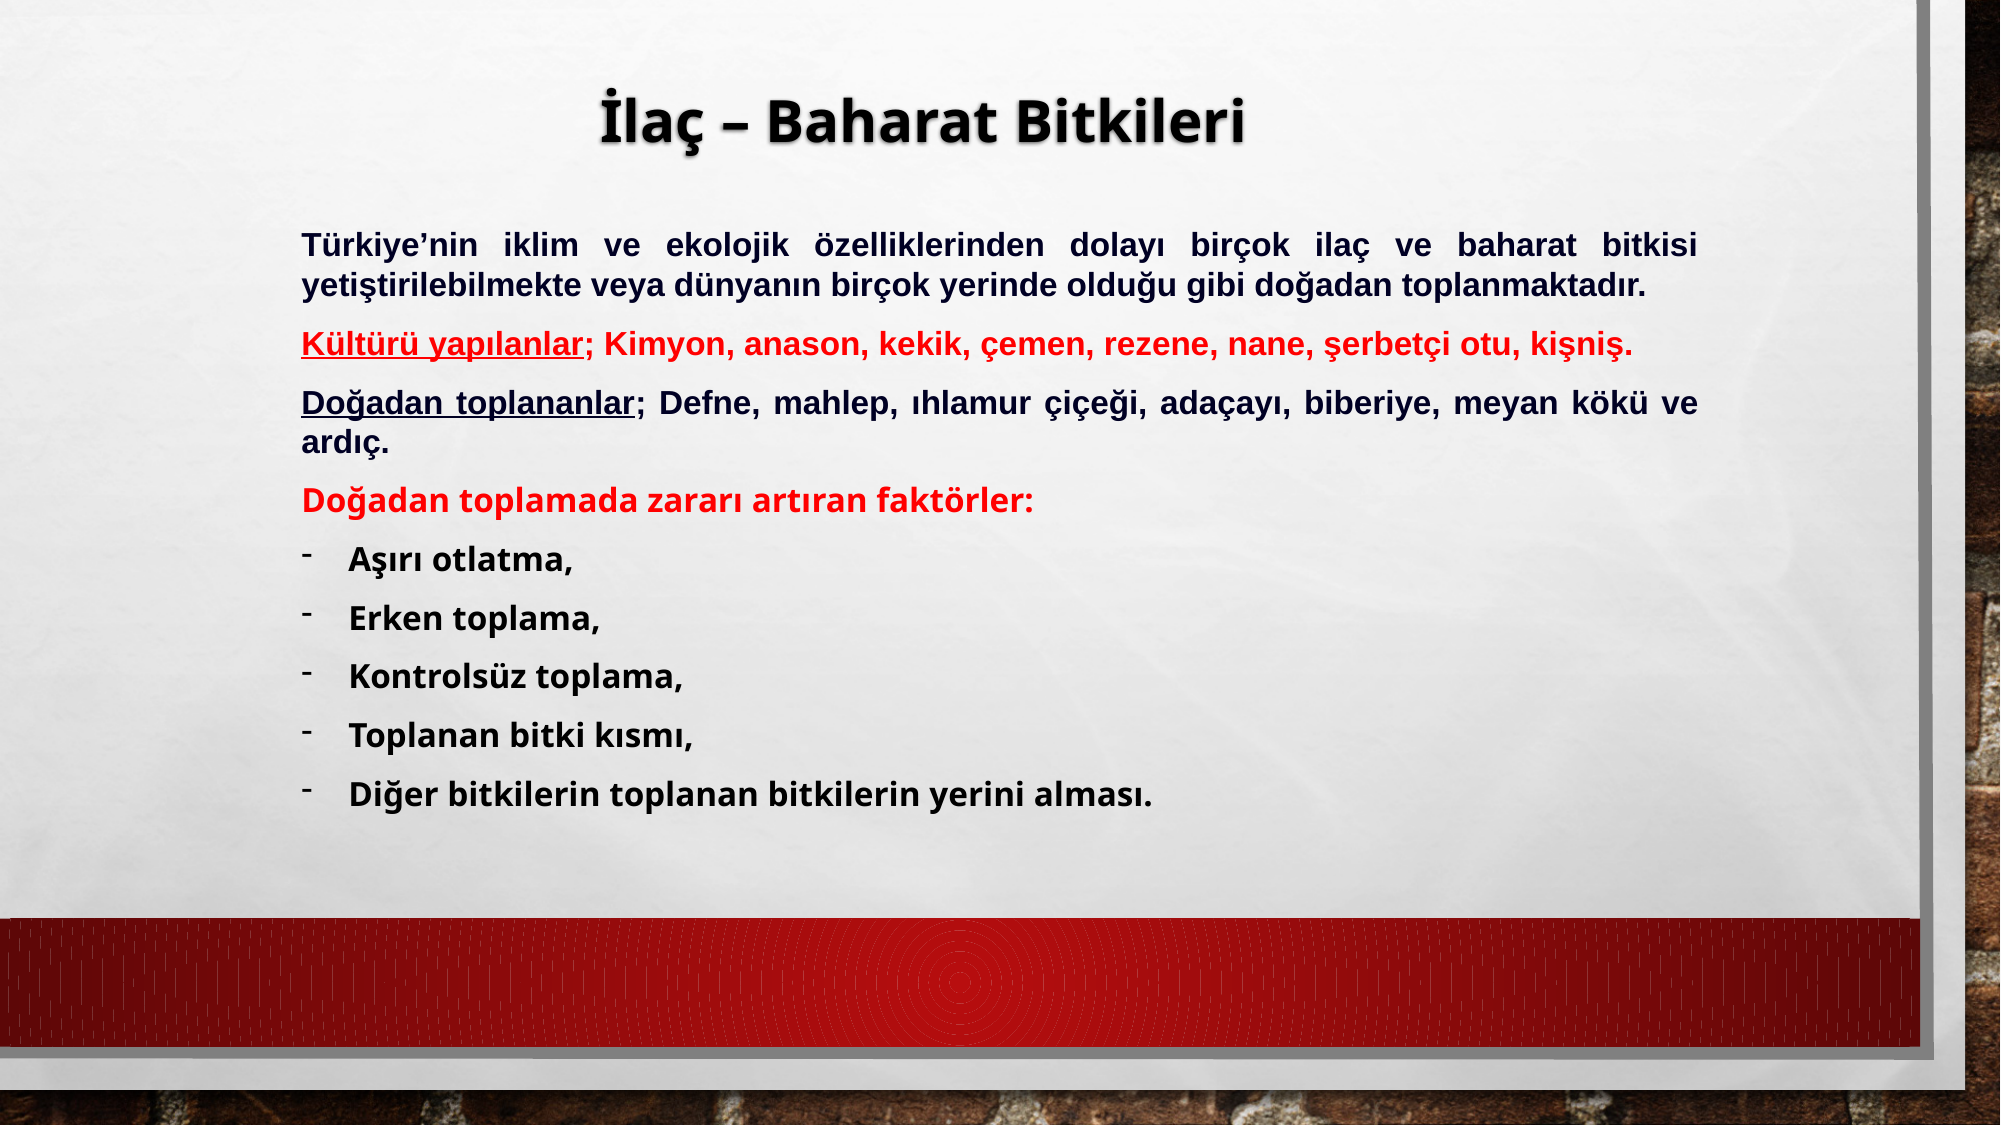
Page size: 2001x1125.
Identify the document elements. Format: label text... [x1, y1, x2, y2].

text_box Türkiye’nin iklim ve ekolojik özelliklerinden dolayı birçok ilaç ve baharat bitkisi yetiştirilebilmekte veya dünyanın birçok yerinde olduğu gibi doğadan toplanmaktadır. Kültürü yapılanlar; Kimyon, anason, kekik, çemen, rezene, nane, şerbetçi otu, kişniş. Doğadan toplananlar; Defne, mahlep, ıhlamur çiçeği, adaçayı, biberiye, meyan kökü ve ardıç. Doğadan toplamada zararı artıran faktörler: Aşırı otlatma, Erken toplama, Kontrolsüz toplama, Toplanan bitki kısmı, Diğer bitkilerin toplanan bitkilerin yerini alması. [286, 216, 1715, 821]
text_box İlaç – Baharat Bitkileri [286, 68, 1561, 169]
picture [0, 0, 2000, 1125]
